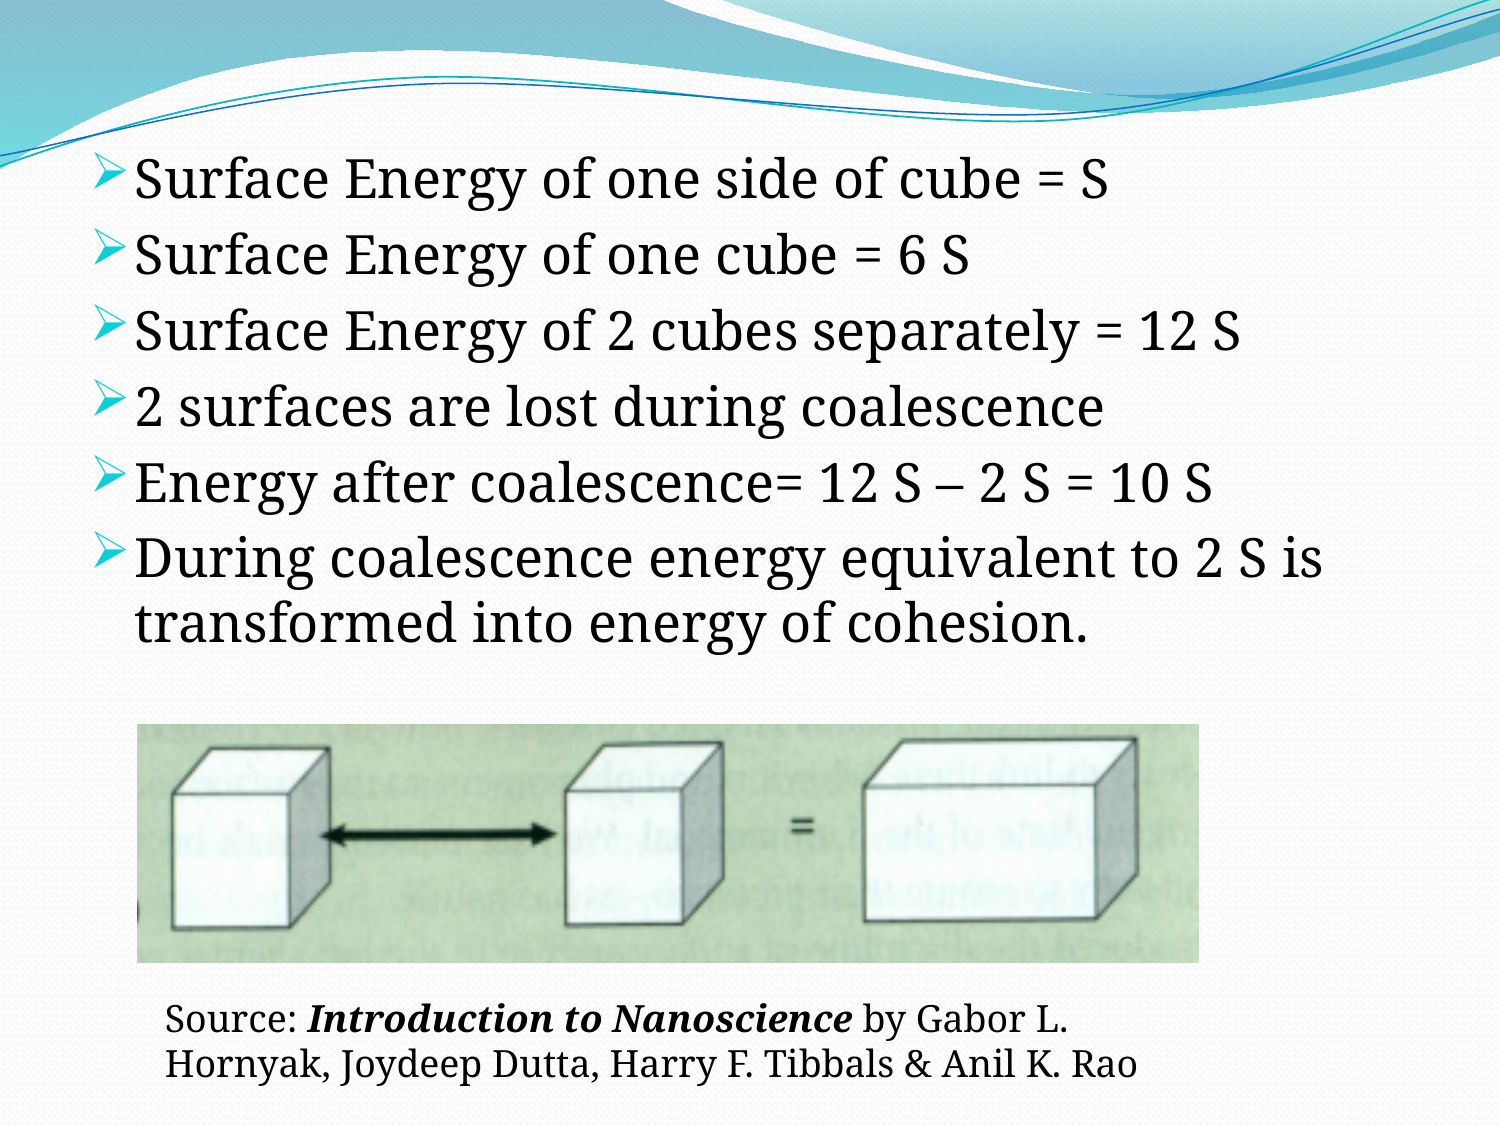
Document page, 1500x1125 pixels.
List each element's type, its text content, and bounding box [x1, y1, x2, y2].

list Surface Energy of one side of cube = S Surface Energy of one cube = 6 S Surface Energy of 2 cubes separately = 12 S 2 surfaces are lost during coalescence Energy after coalescence= 12 S – 2 S = 10 S During coalescence energy equivalent to 2 S is transformed into energy of cohesion. [75, 137, 1425, 858]
text_box Source: Introduction to Nanoscience by Gabor L. Hornyak, Joydeep Dutta, Harry F. Tibbals & Anil K. Rao [149, 987, 1188, 1093]
picture [137, 724, 1199, 963]
